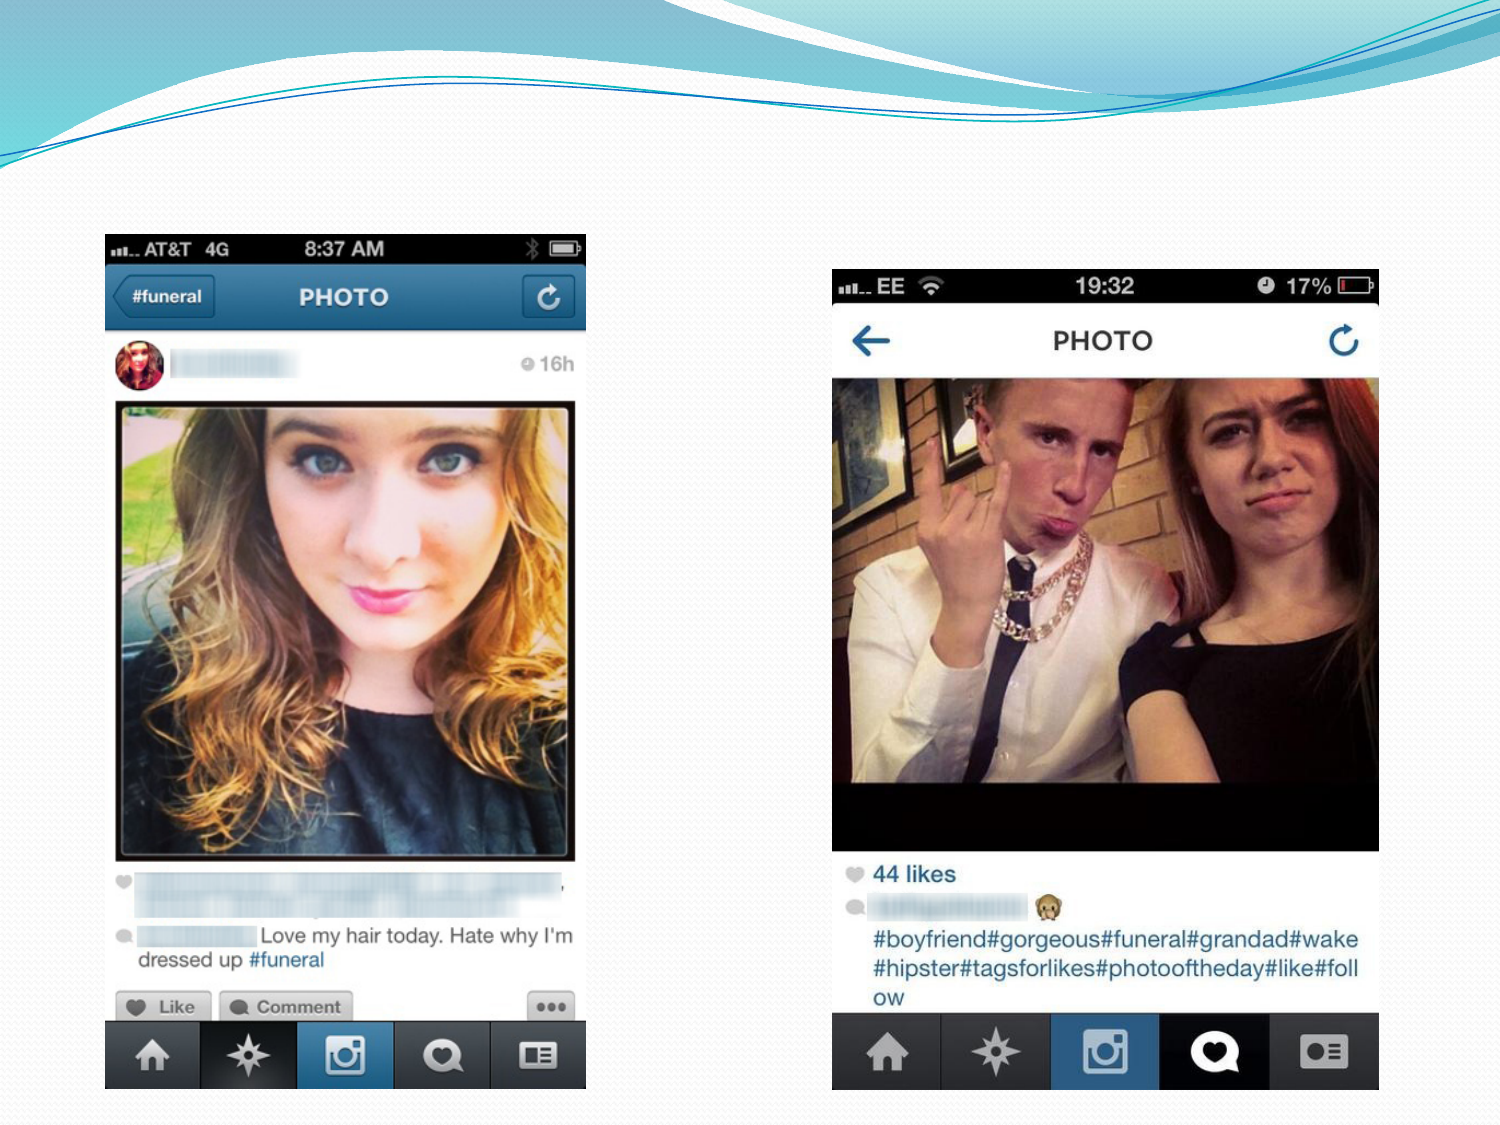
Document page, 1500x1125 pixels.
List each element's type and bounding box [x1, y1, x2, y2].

picture [831, 269, 1380, 1091]
picture [105, 234, 587, 1089]
